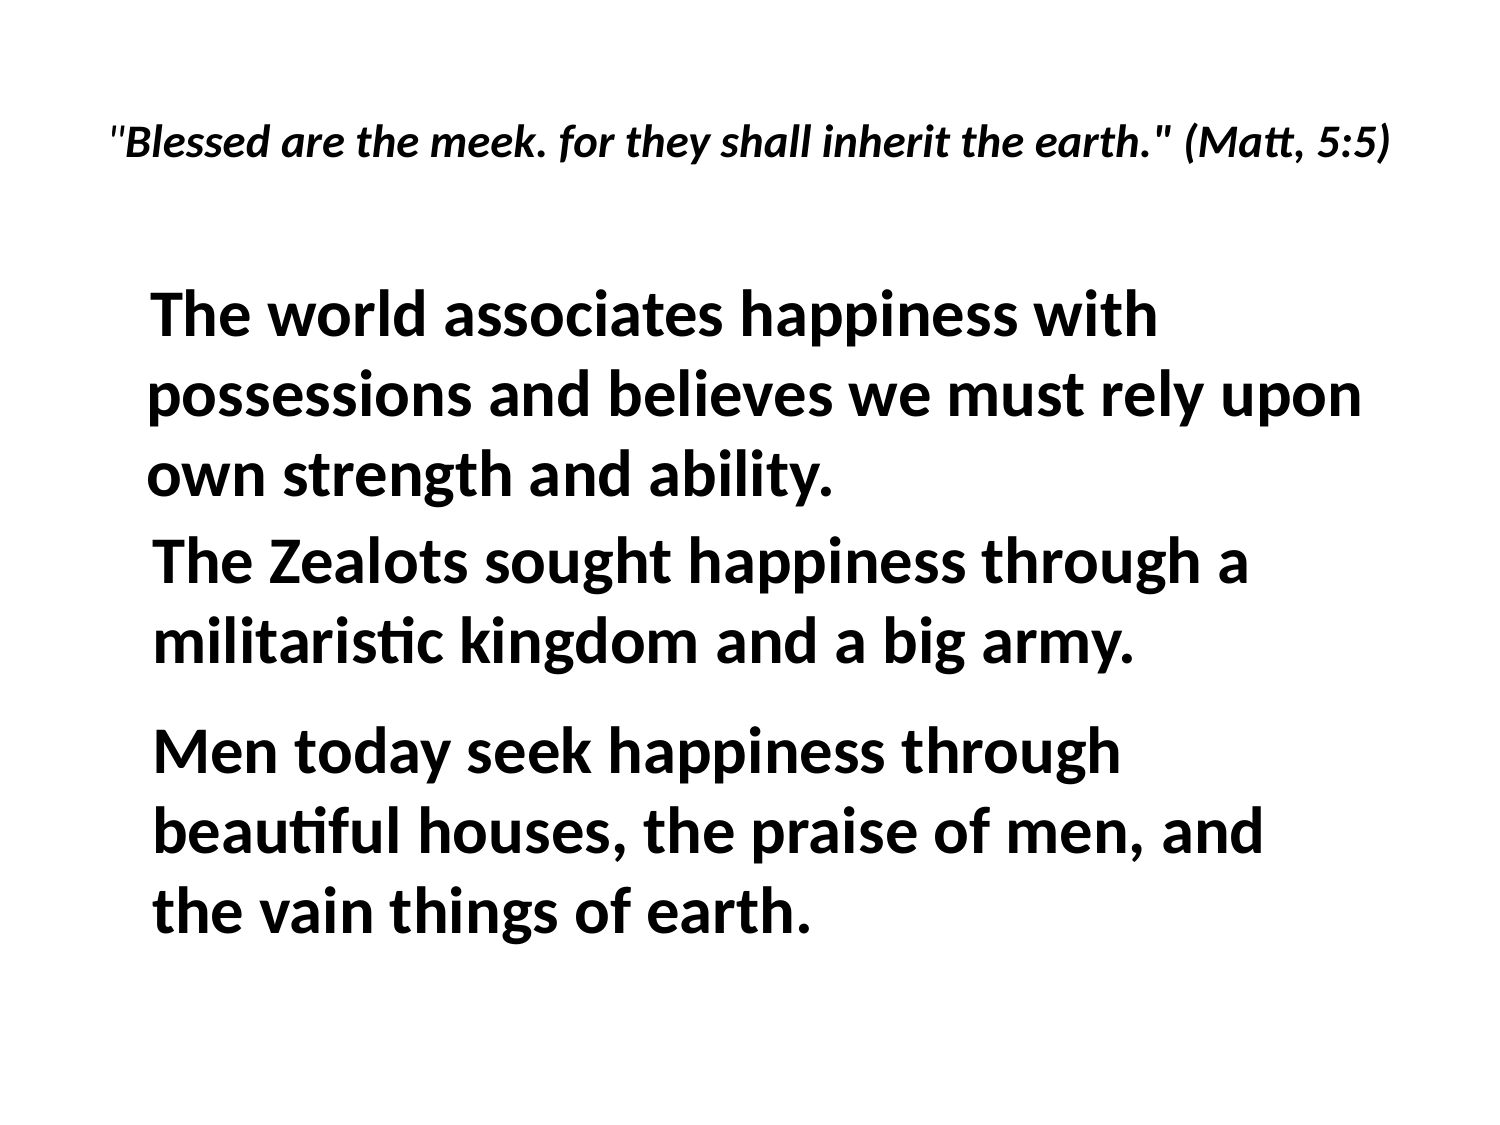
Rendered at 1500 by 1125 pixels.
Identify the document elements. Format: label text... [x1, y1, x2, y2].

title "Blessed are the meek. for they shall inherit the earth." (Matt, 5:5) [75, 45, 1425, 233]
text_box The Zealots sought happiness through a militaristic kingdom and a big army. [137, 509, 1413, 685]
list The world associates happiness with possessions and believes we must rely upon own strength and ability. [75, 262, 1425, 550]
text_box Men today seek happiness through beautiful houses, the praise of men, and the vain things of earth. [137, 699, 1325, 955]
